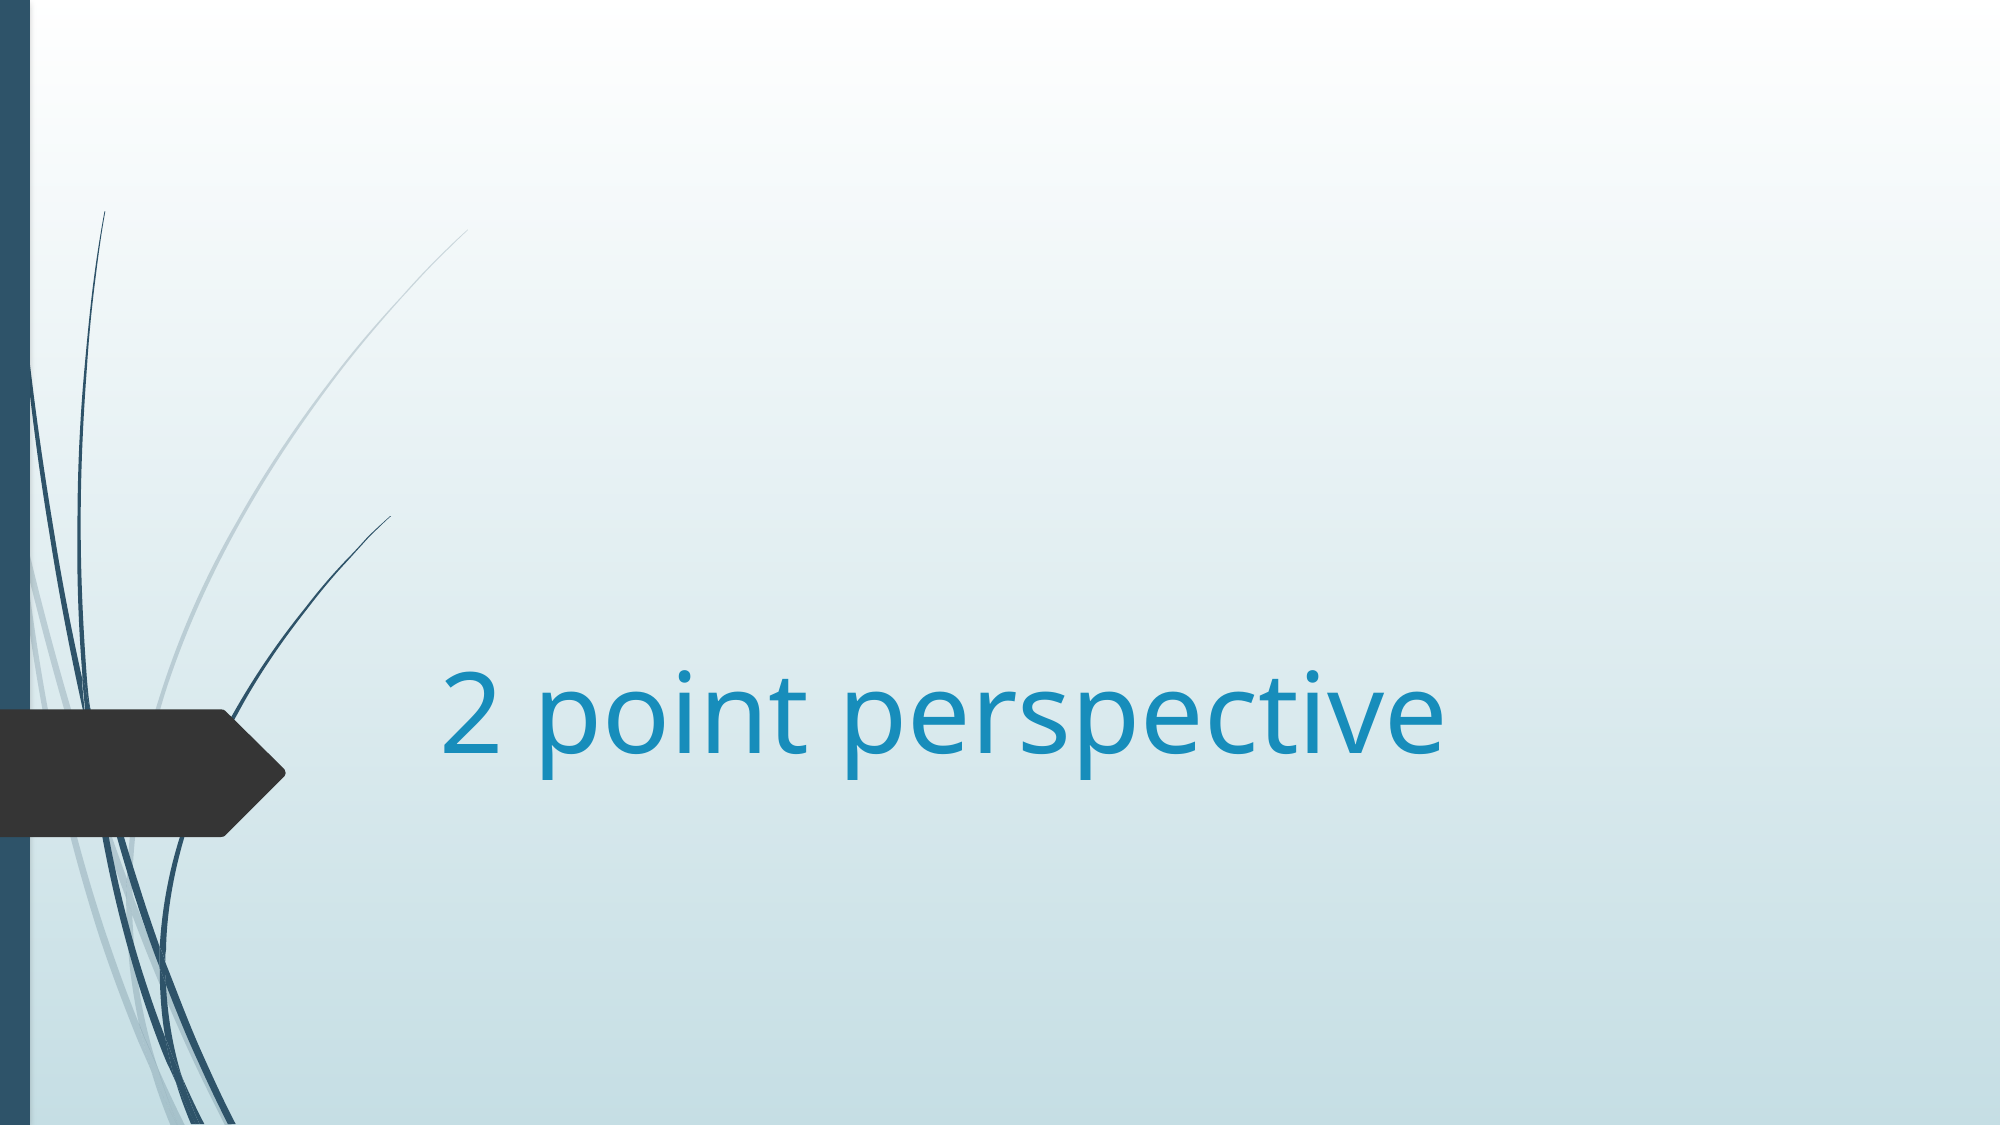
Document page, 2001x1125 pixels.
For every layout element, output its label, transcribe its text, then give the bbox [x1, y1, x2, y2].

title 2 point perspective [424, 412, 1888, 784]
